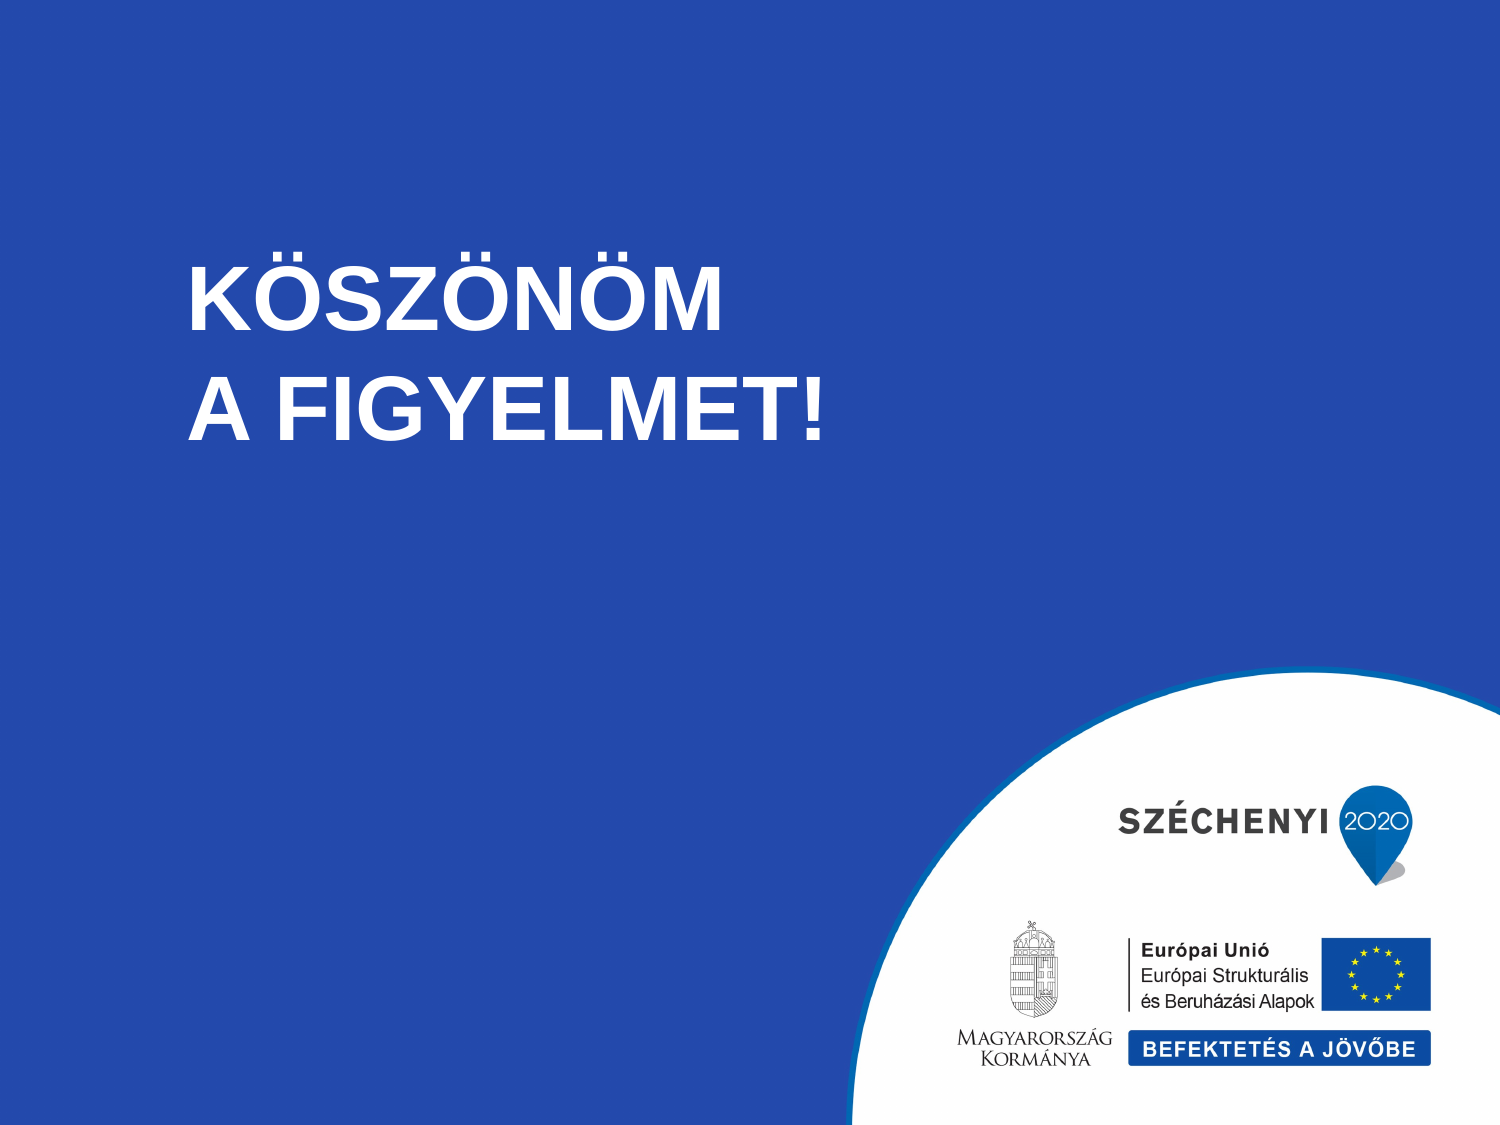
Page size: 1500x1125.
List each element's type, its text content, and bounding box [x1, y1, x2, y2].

picture [0, 0, 1500, 1125]
title KÖSZÖNÖM A FIGYELMET! [171, 231, 897, 468]
